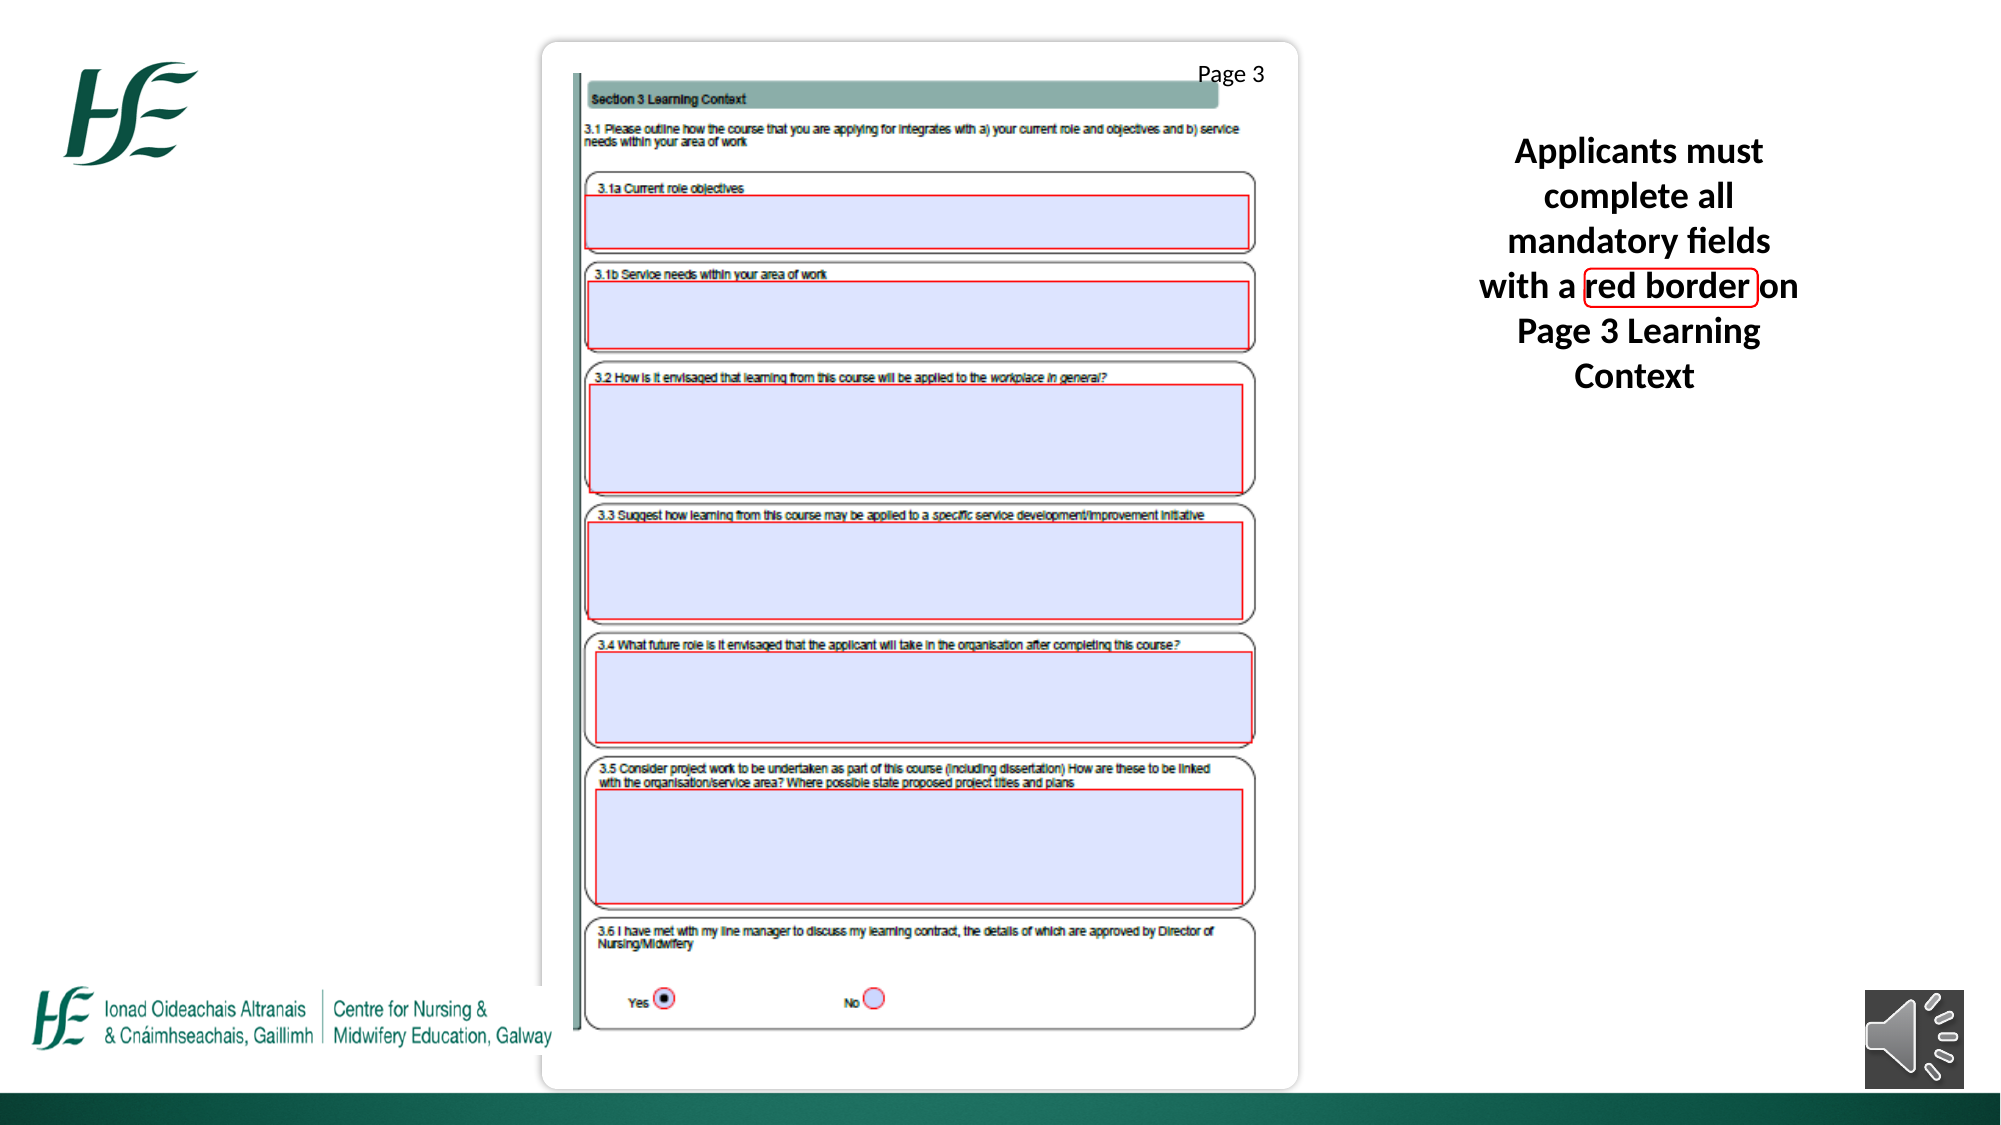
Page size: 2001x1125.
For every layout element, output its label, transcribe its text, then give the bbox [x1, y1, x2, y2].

text_box Applicants must complete all mandatory fields with a red border on Page 3 Learning Context [1464, 118, 1815, 404]
text_box [1583, 267, 1759, 308]
text_box Page 3 [1183, 50, 1425, 96]
picture [0, 0, 2001, 1125]
